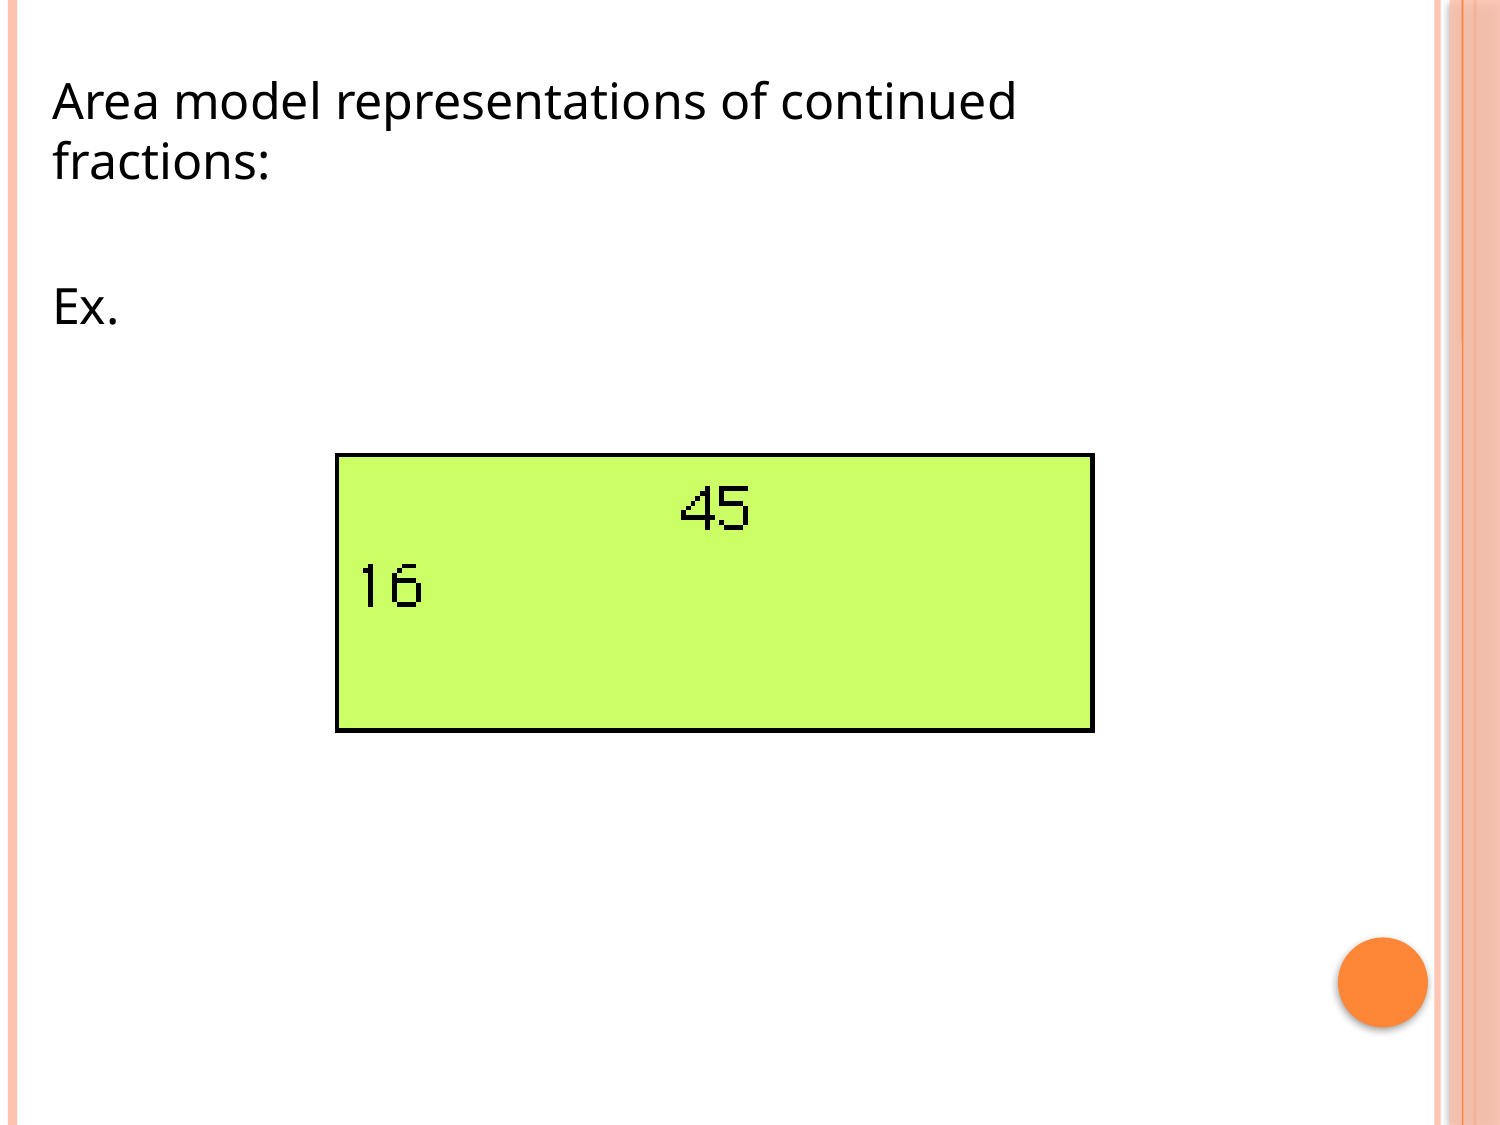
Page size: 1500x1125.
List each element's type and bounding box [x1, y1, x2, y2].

picture [335, 453, 1101, 738]
